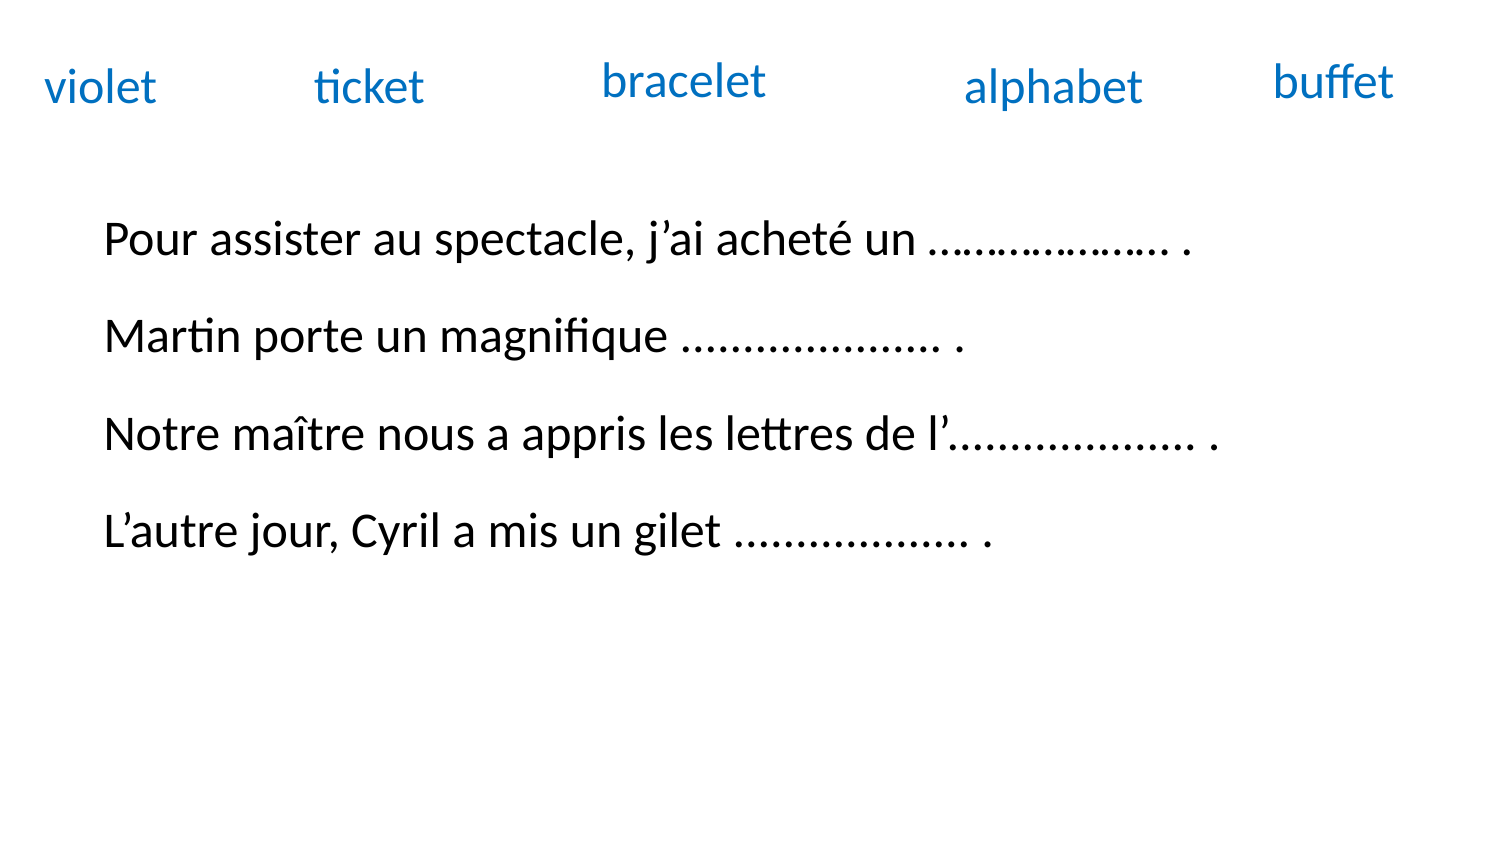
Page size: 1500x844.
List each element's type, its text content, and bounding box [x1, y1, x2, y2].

text_box buffet [1257, 40, 1467, 165]
text_box ticket [298, 46, 491, 150]
text_box alphabet [949, 46, 1231, 159]
list Pour assister au spectacle, j’ai acheté un ………………… . Martin porte un magnifique ..................... . Notre maître nous a appris les lettres de l’.................... . L’autre jour, Cyril a mis un gilet ................... . [88, 197, 1467, 729]
text_box bracelet [586, 40, 858, 144]
text_box violet [29, 46, 266, 151]
